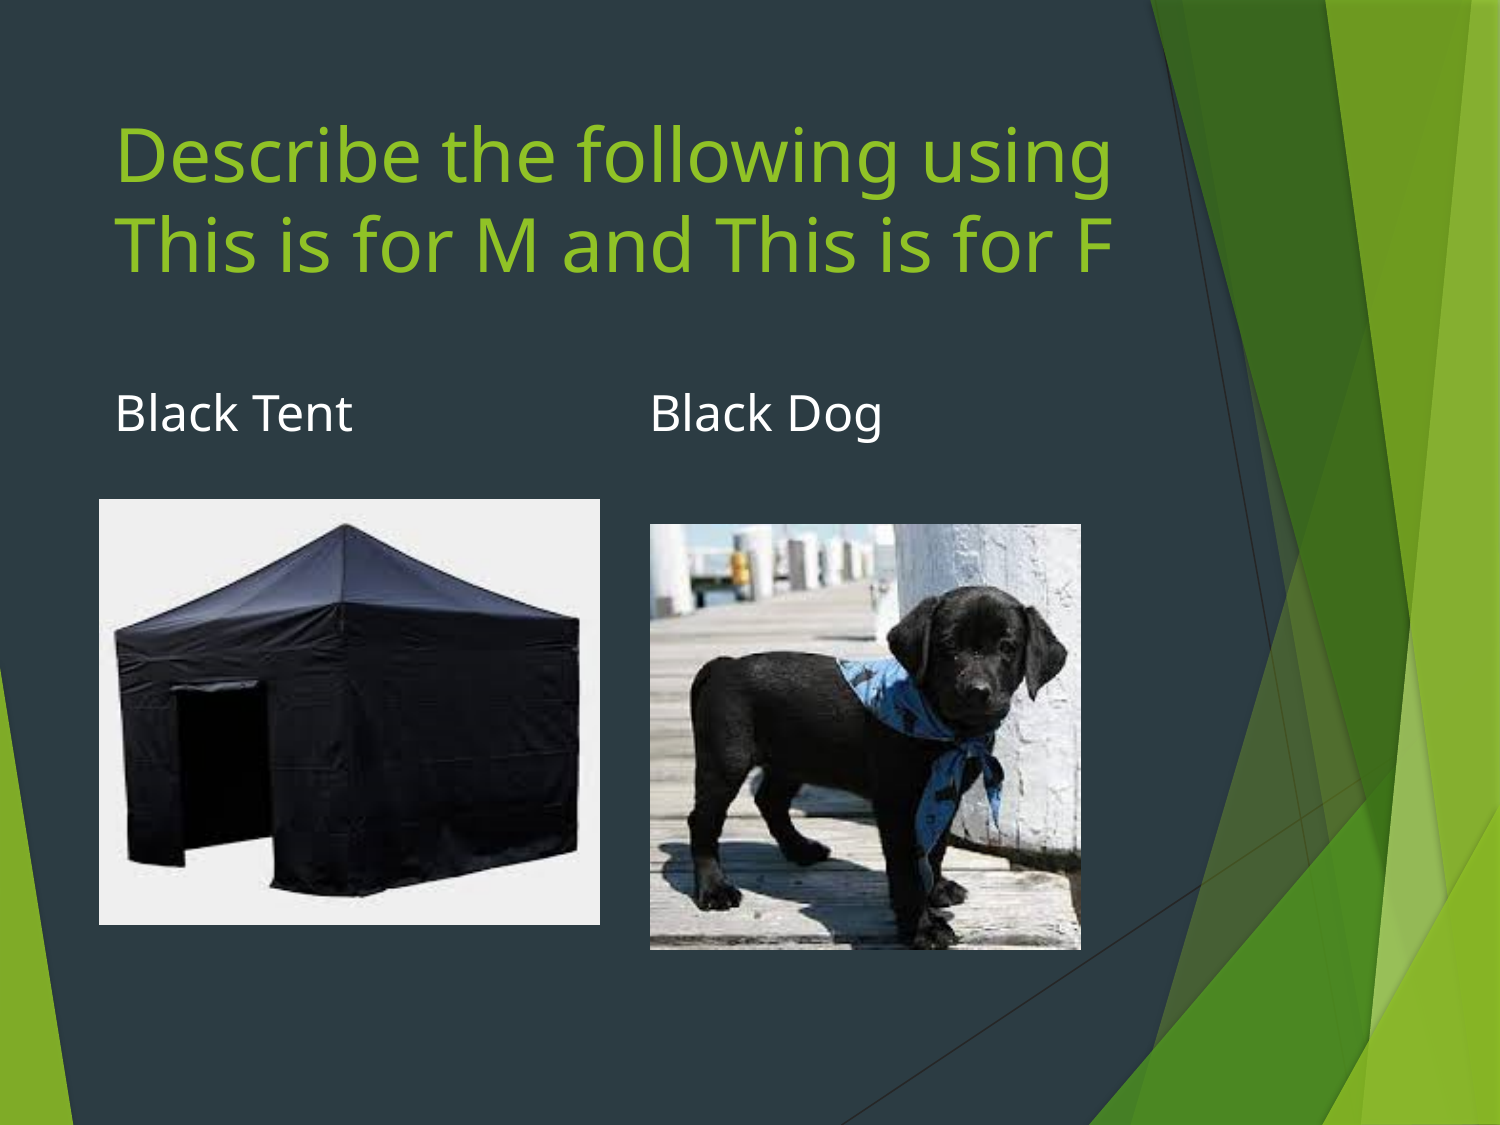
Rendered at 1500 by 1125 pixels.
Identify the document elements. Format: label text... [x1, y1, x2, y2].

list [99, 499, 600, 926]
title Describe the following using This is for M and This is for F [99, 99, 1142, 317]
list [649, 524, 1082, 951]
list Black Tent [99, 354, 607, 449]
list Black Dog [634, 354, 1142, 449]
